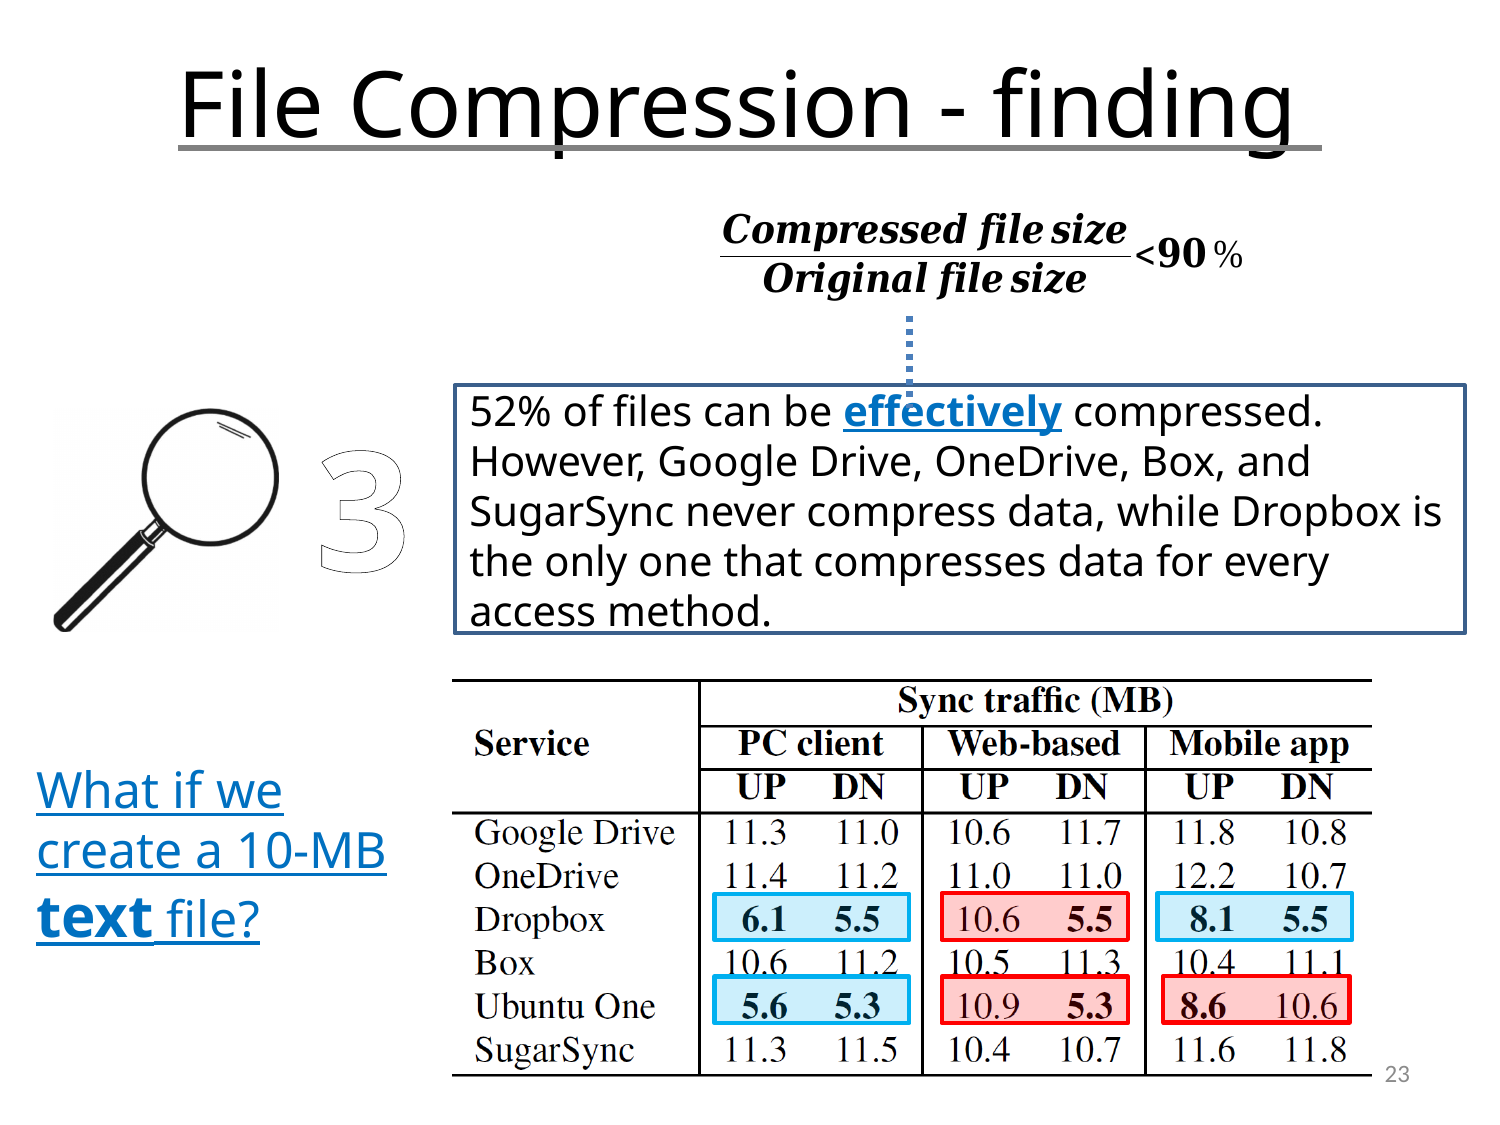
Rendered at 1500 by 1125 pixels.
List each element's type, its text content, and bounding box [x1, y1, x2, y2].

picture [442, 668, 1377, 1087]
slide_number 23 [1074, 1042, 1425, 1103]
text_box 3 [300, 397, 426, 612]
picture [54, 406, 279, 634]
text_box 52% of files can be effectively compressed. However, Google Drive, OneDrive, Box, and SugarSync never compress data, while Dropbox is the only one that compresses data for every access method. [453, 383, 1467, 635]
text_box What if we create a 10-MB text file? [21, 751, 420, 957]
title File Compression - finding [75, 7, 1425, 195]
